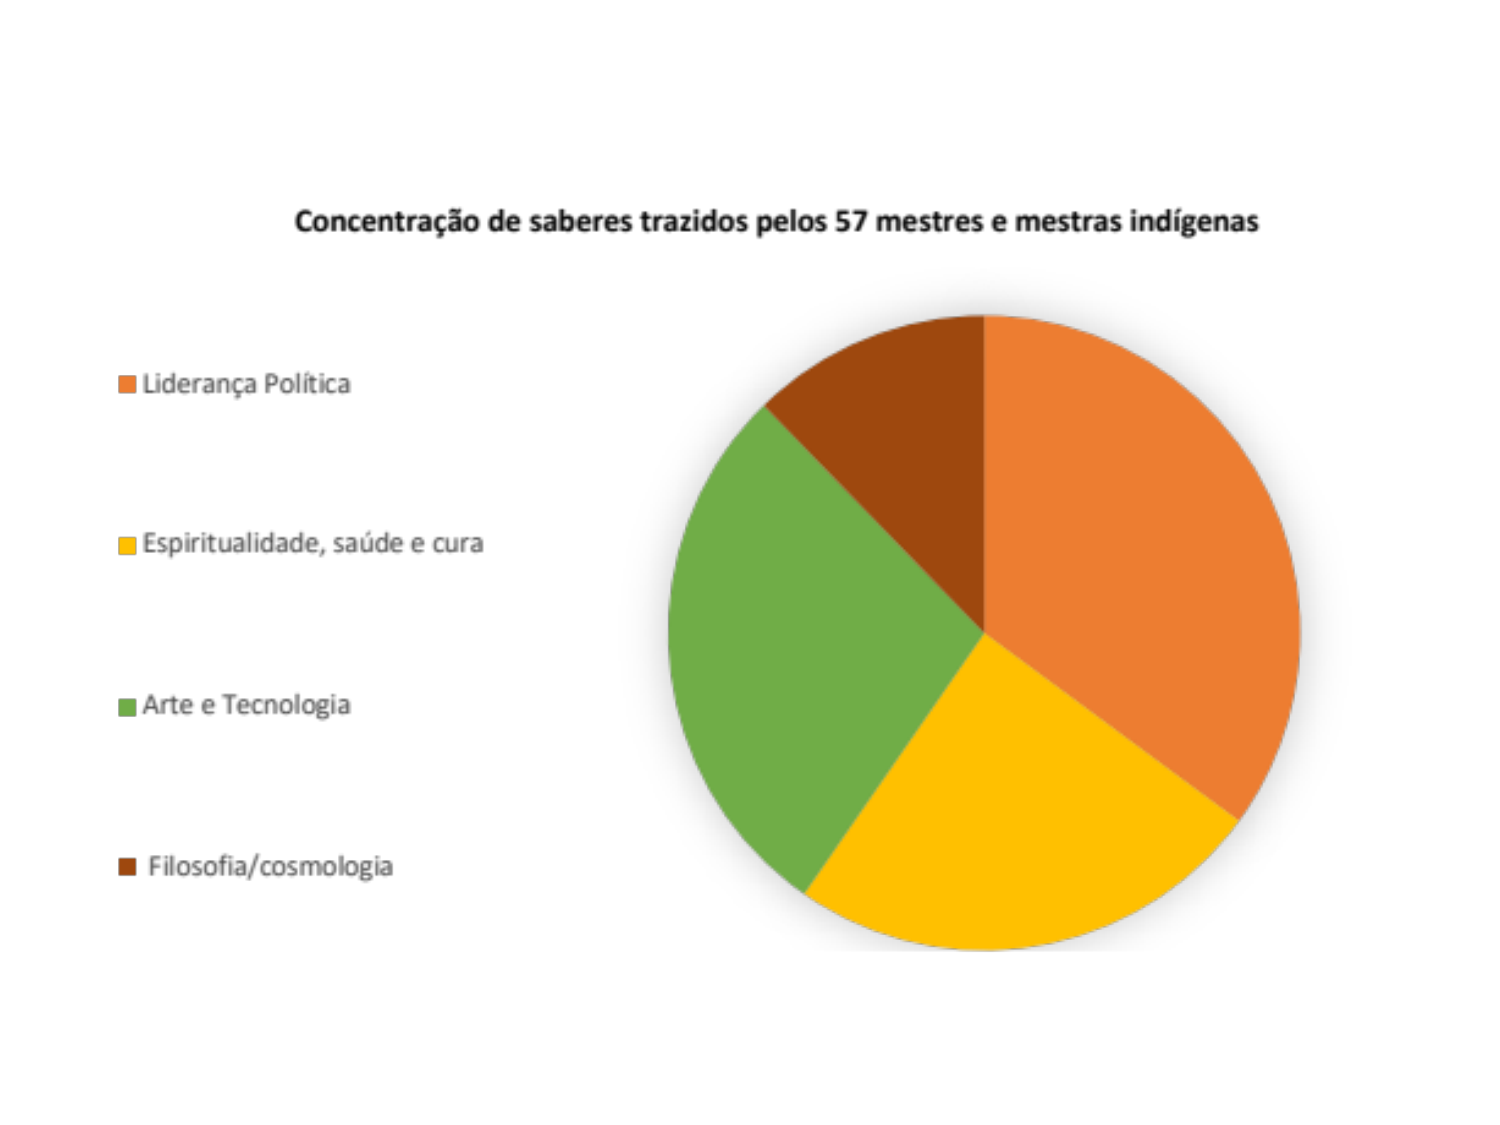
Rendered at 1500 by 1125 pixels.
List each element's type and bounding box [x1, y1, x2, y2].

picture [0, 107, 1500, 1024]
